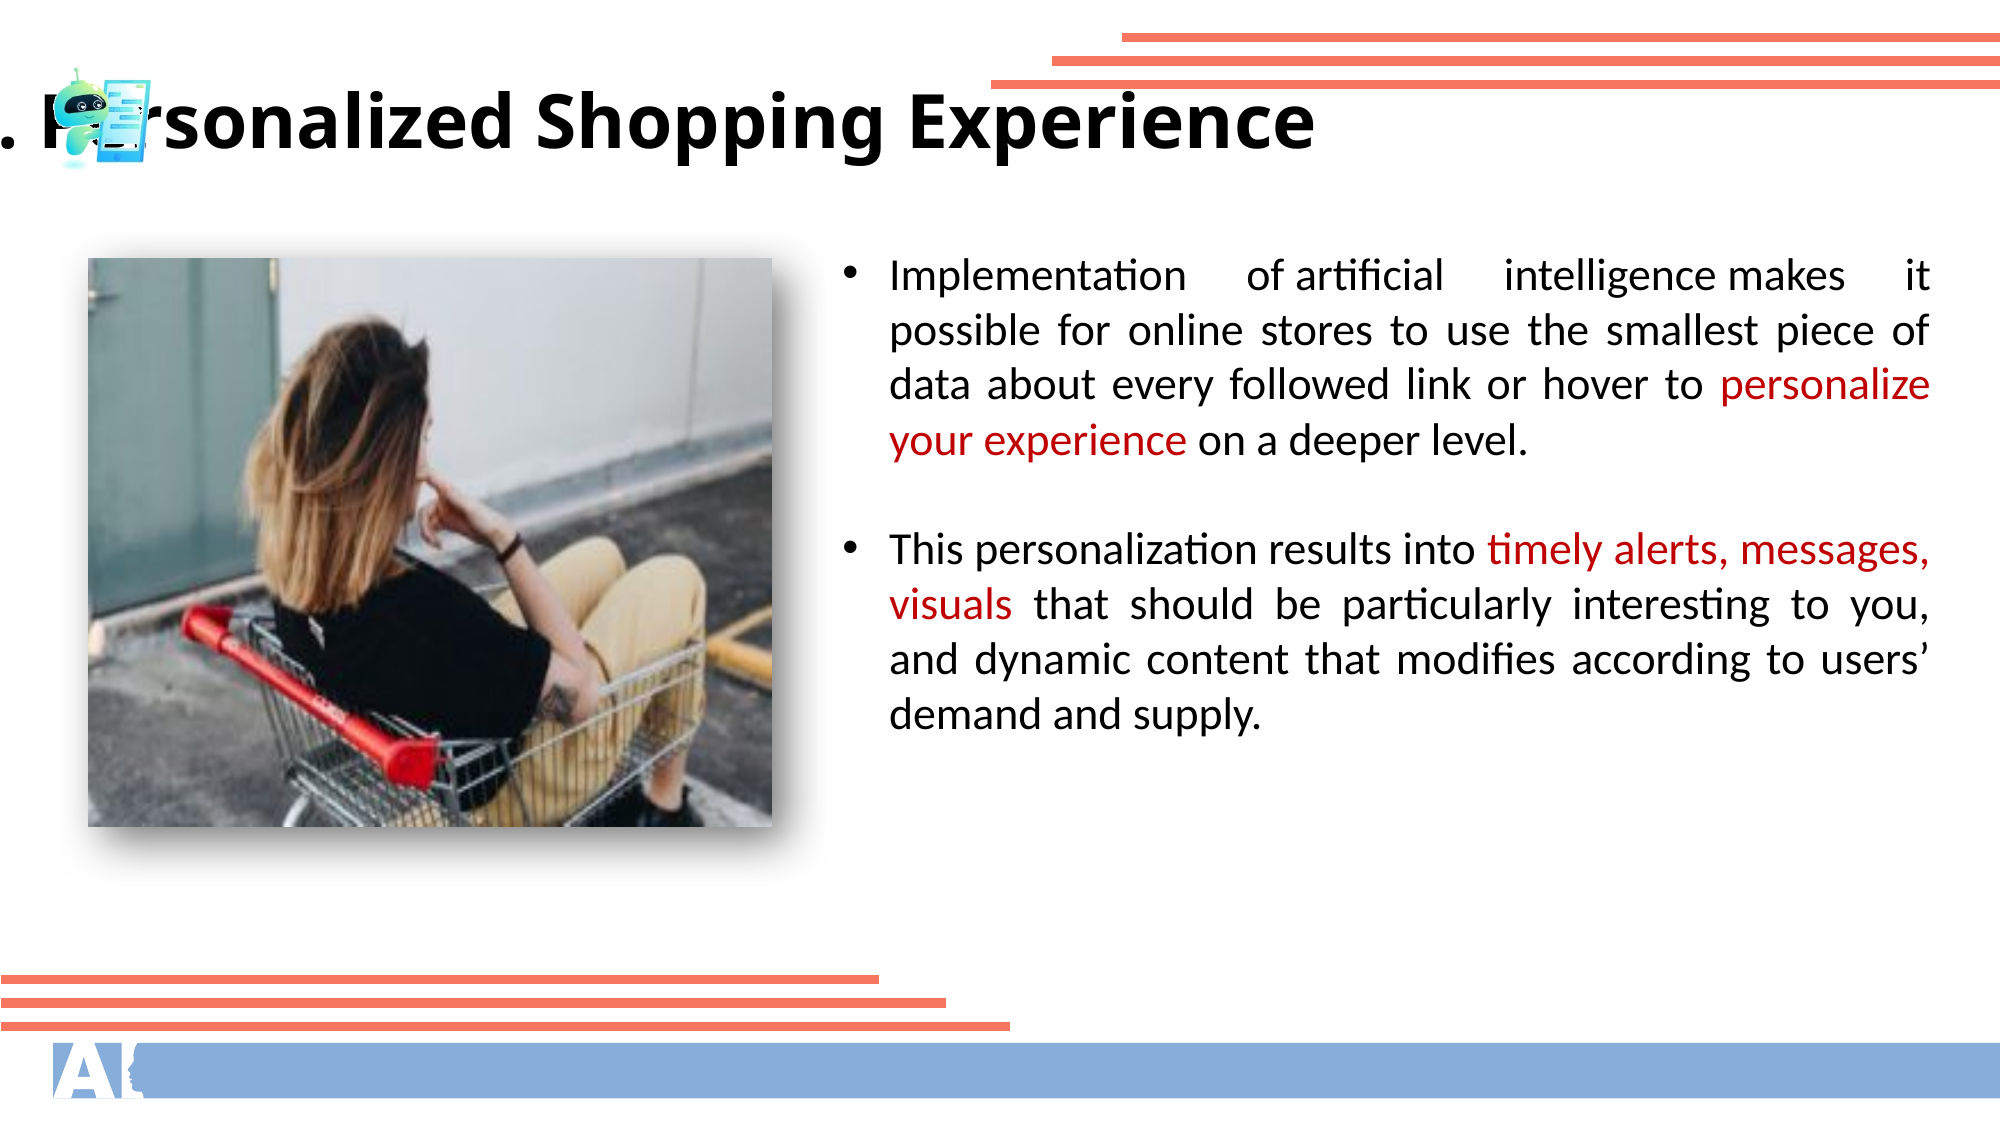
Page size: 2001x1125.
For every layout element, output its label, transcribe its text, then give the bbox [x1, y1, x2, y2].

text_box 2. Personalized Shopping Experience [193, 65, 1333, 171]
picture [88, 258, 772, 827]
text_box Implementation of artificial intelligence makes it possible for online stores to use the smallest piece of data about every followed link or hover to personalize your experience on a deeper level. This personalization results into timely alerts, messages, visuals that should be particularly interesting to you, and dynamic content that modifies according to users’ demand and supply. [827, 236, 1946, 792]
picture [0, 22, 193, 216]
